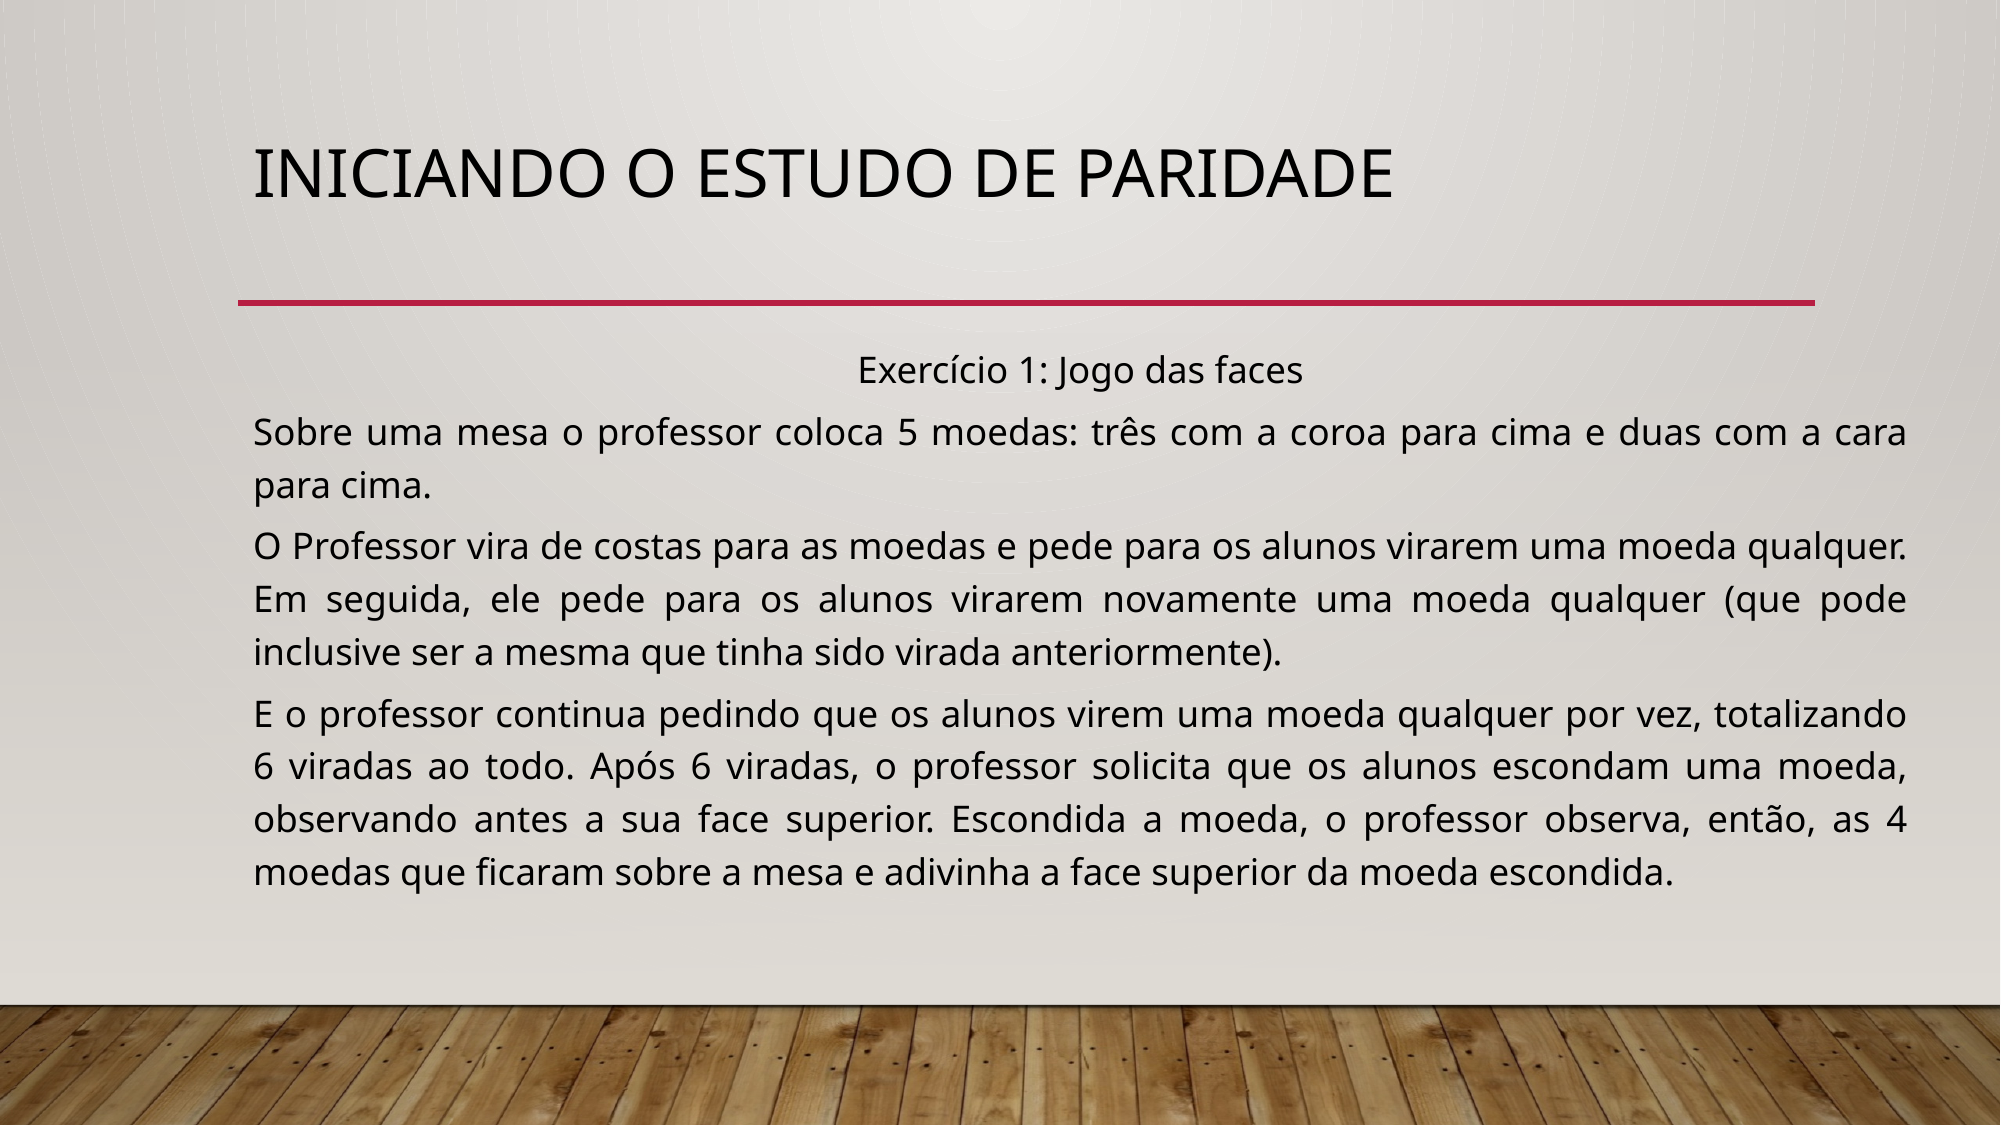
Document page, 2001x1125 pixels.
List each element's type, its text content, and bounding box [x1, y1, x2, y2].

list Exercício 1: Jogo das faces Sobre uma mesa o professor coloca 5 moedas: três com a coroa para cima e duas com a cara para cima. O Professor vira de costas para as moedas e pede para os alunos virarem uma moeda qualquer. Em seguida, ele pede para os alunos virarem novamente uma moeda qualquer (que pode inclusive ser a mesma que tinha sido virada anteriormente). E o professor continua pedindo que os alunos virem uma moeda qualquer por vez, totalizando 6 viradas ao todo. Após 6 viradas, o professor solicita que os alunos escondam uma moeda, observando antes a sua face superior. Escondida a moeda, o professor observa, então, as 4 moedas que ficaram sobre a mesa e adivinha a face superior da moeda escondida. [238, 330, 1924, 1031]
title Iniciando o estudo de paridade [238, 131, 1814, 305]
picture [0, 1005, 2000, 1125]
